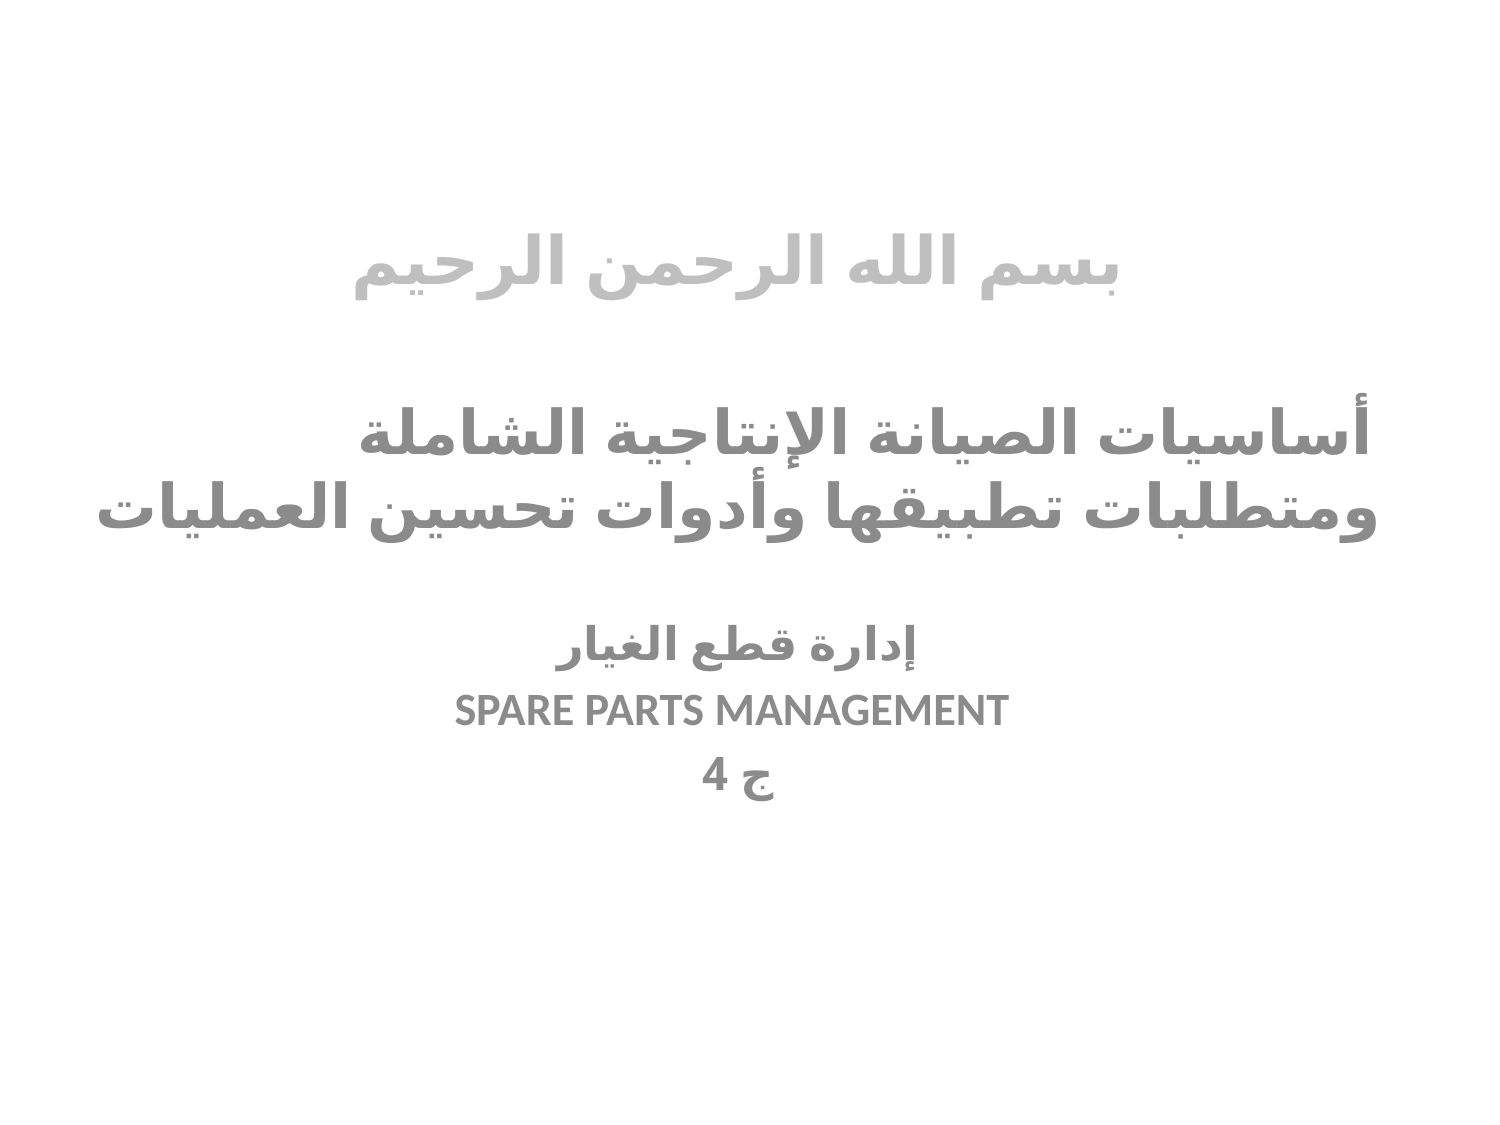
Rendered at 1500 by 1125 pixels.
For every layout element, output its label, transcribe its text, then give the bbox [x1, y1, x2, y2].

subtitle أساسيات الصيانة الإنتاجية الشاملة ومتطلبات تطبيقها وأدوات تحسين العمليات إدارة قطع الغيار SPARE PARTS MANAGEMENT ج 4 [76, 385, 1400, 894]
title بسم الله الرحمن الرحيم [100, 137, 1376, 379]
